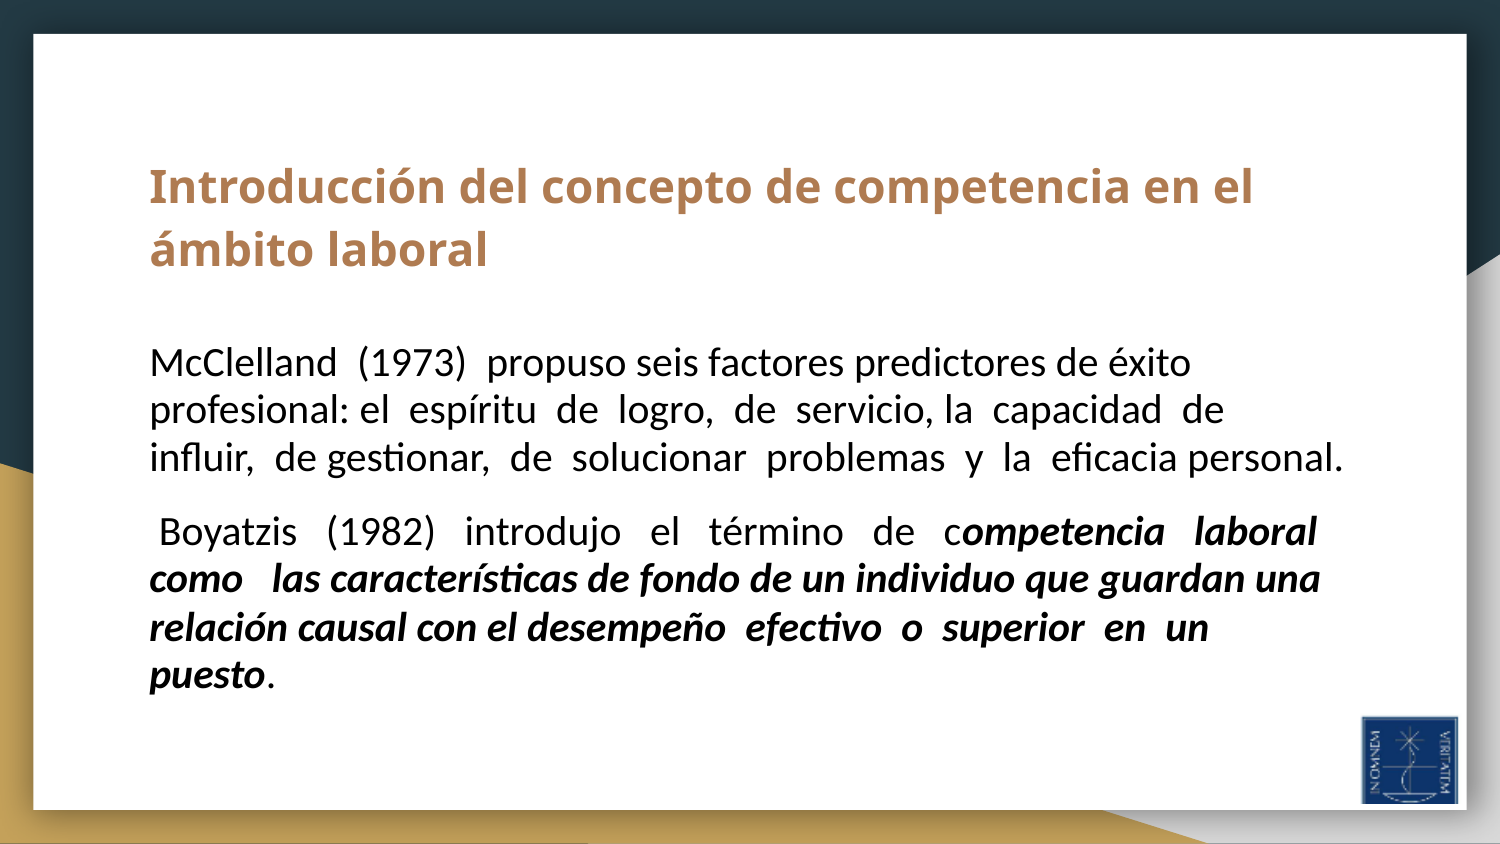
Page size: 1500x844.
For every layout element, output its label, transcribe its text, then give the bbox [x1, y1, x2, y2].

title Introducción del concepto de competencia en el ámbito laboral [134, 138, 1366, 296]
list McClelland (1973) propuso seis factores predictores de éxito profesional: el espíritu de logro, de servicio, la capacidad de influir, de gestionar, de solucionar problemas y la eficacia personal. Boyatzis (1982) introdujo el término de competencia laboral como las características de fondo de un individuo que guardan una relación causal con el desempeño efectivo o superior en un puesto. [134, 323, 1366, 804]
picture [1357, 698, 1464, 804]
